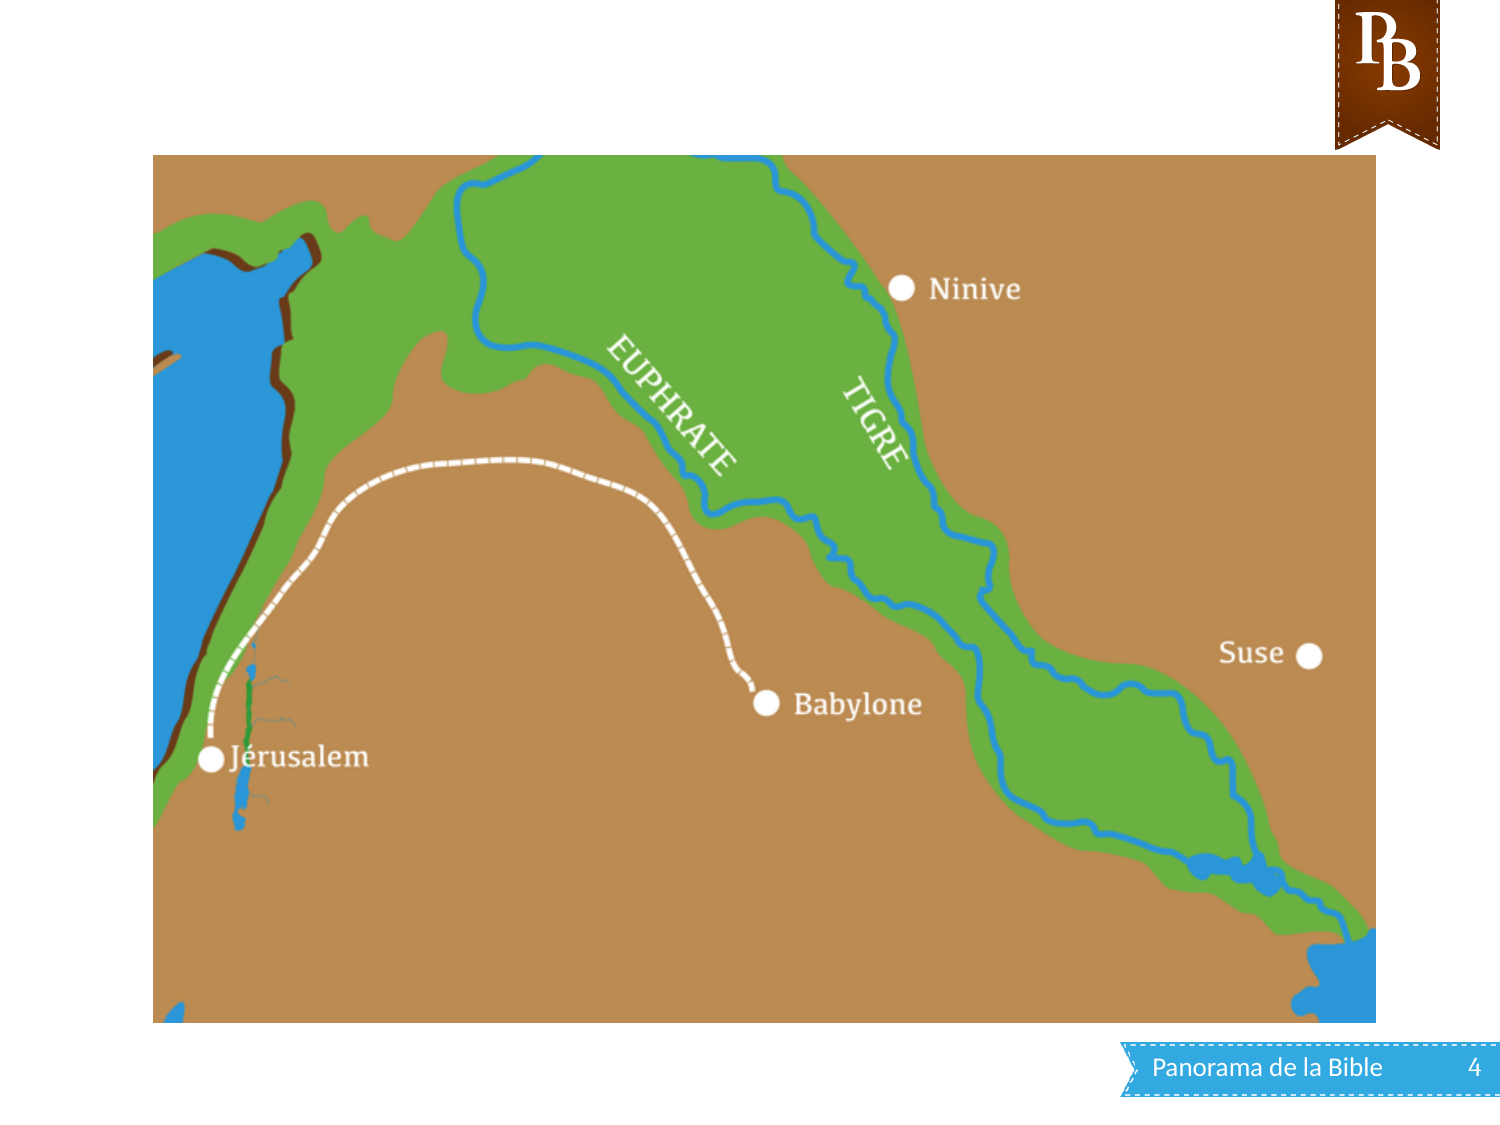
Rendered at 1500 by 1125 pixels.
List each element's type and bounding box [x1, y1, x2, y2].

picture [153, 154, 1376, 1023]
picture [1335, 0, 1440, 150]
picture [1120, 1042, 1500, 1097]
